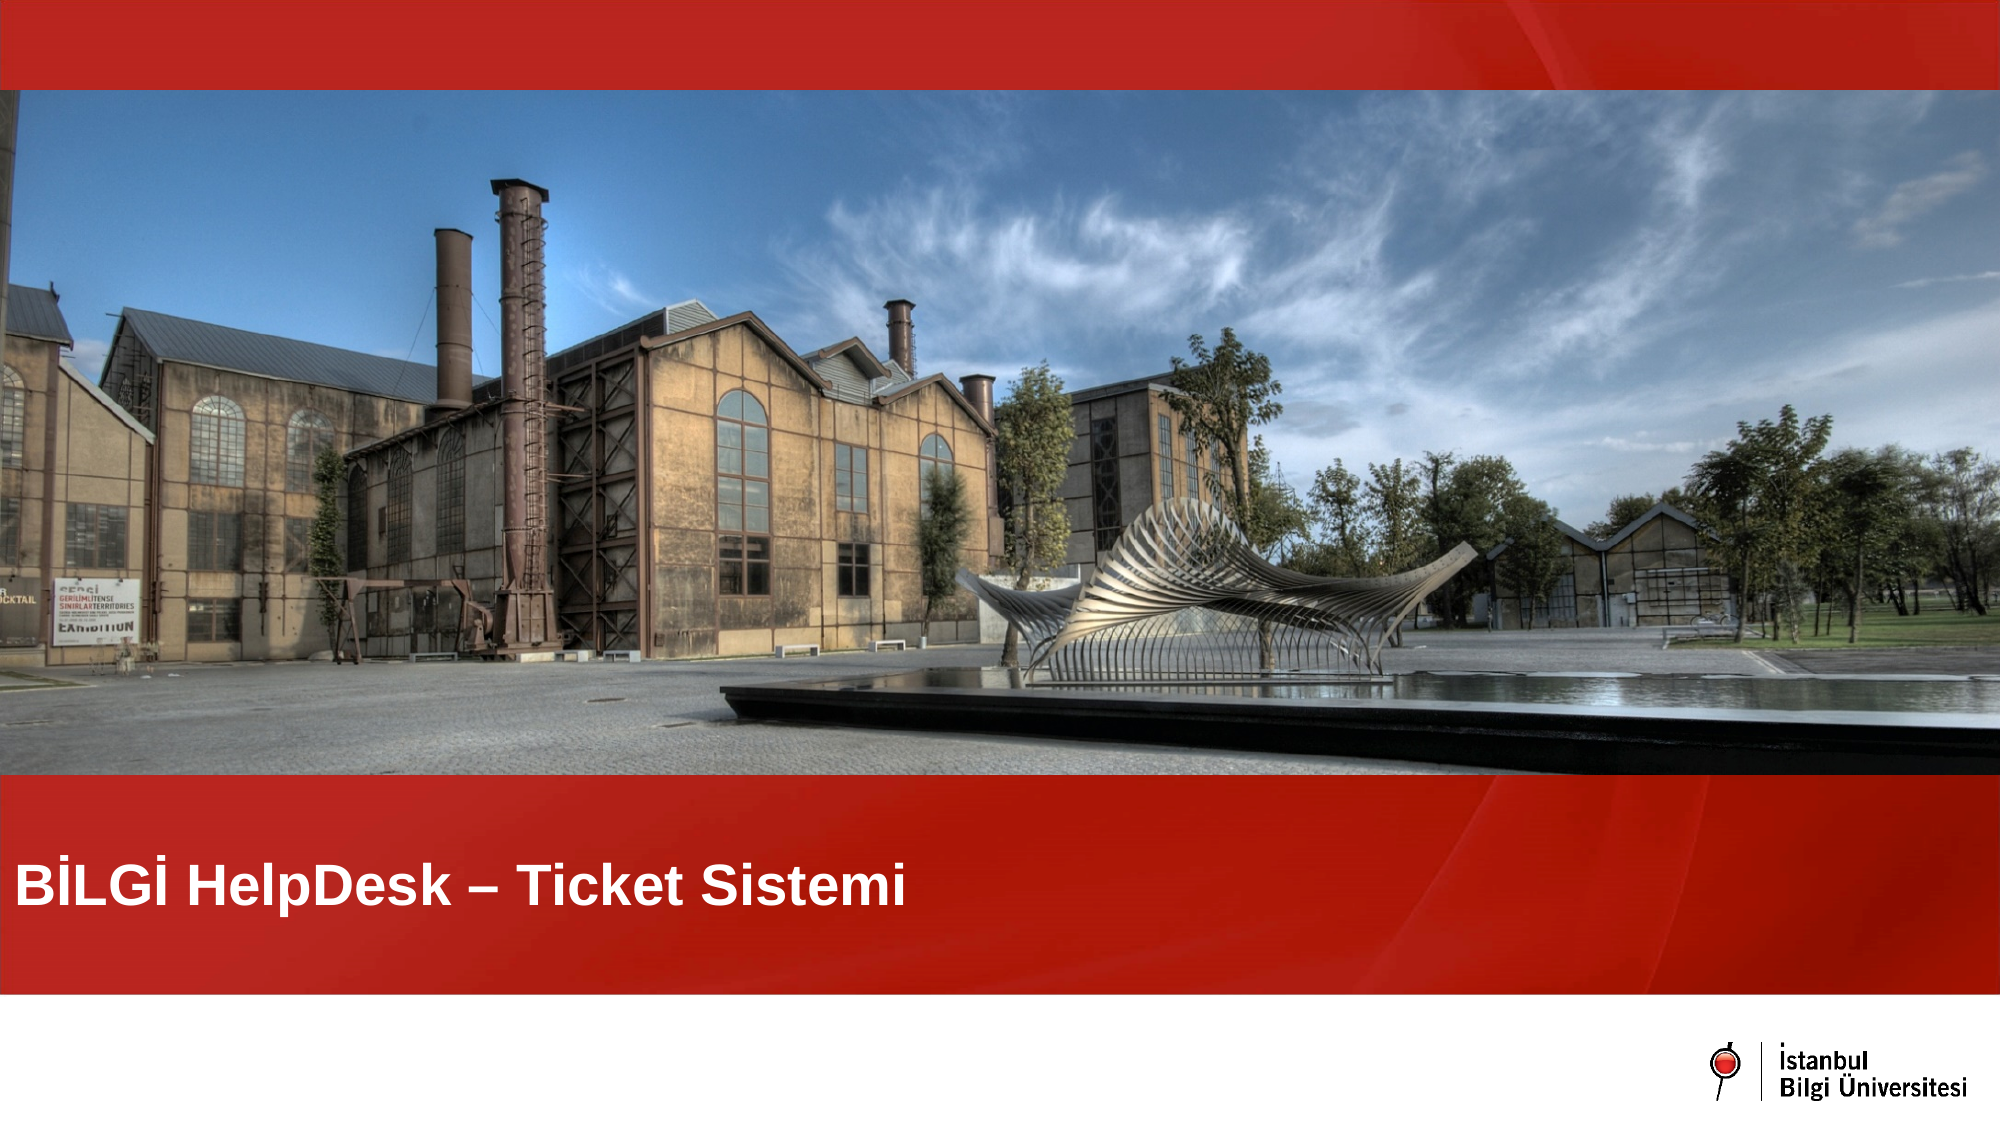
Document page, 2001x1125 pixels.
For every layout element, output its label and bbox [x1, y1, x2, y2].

picture [1710, 1042, 1966, 1101]
picture [0, 0, 2000, 997]
